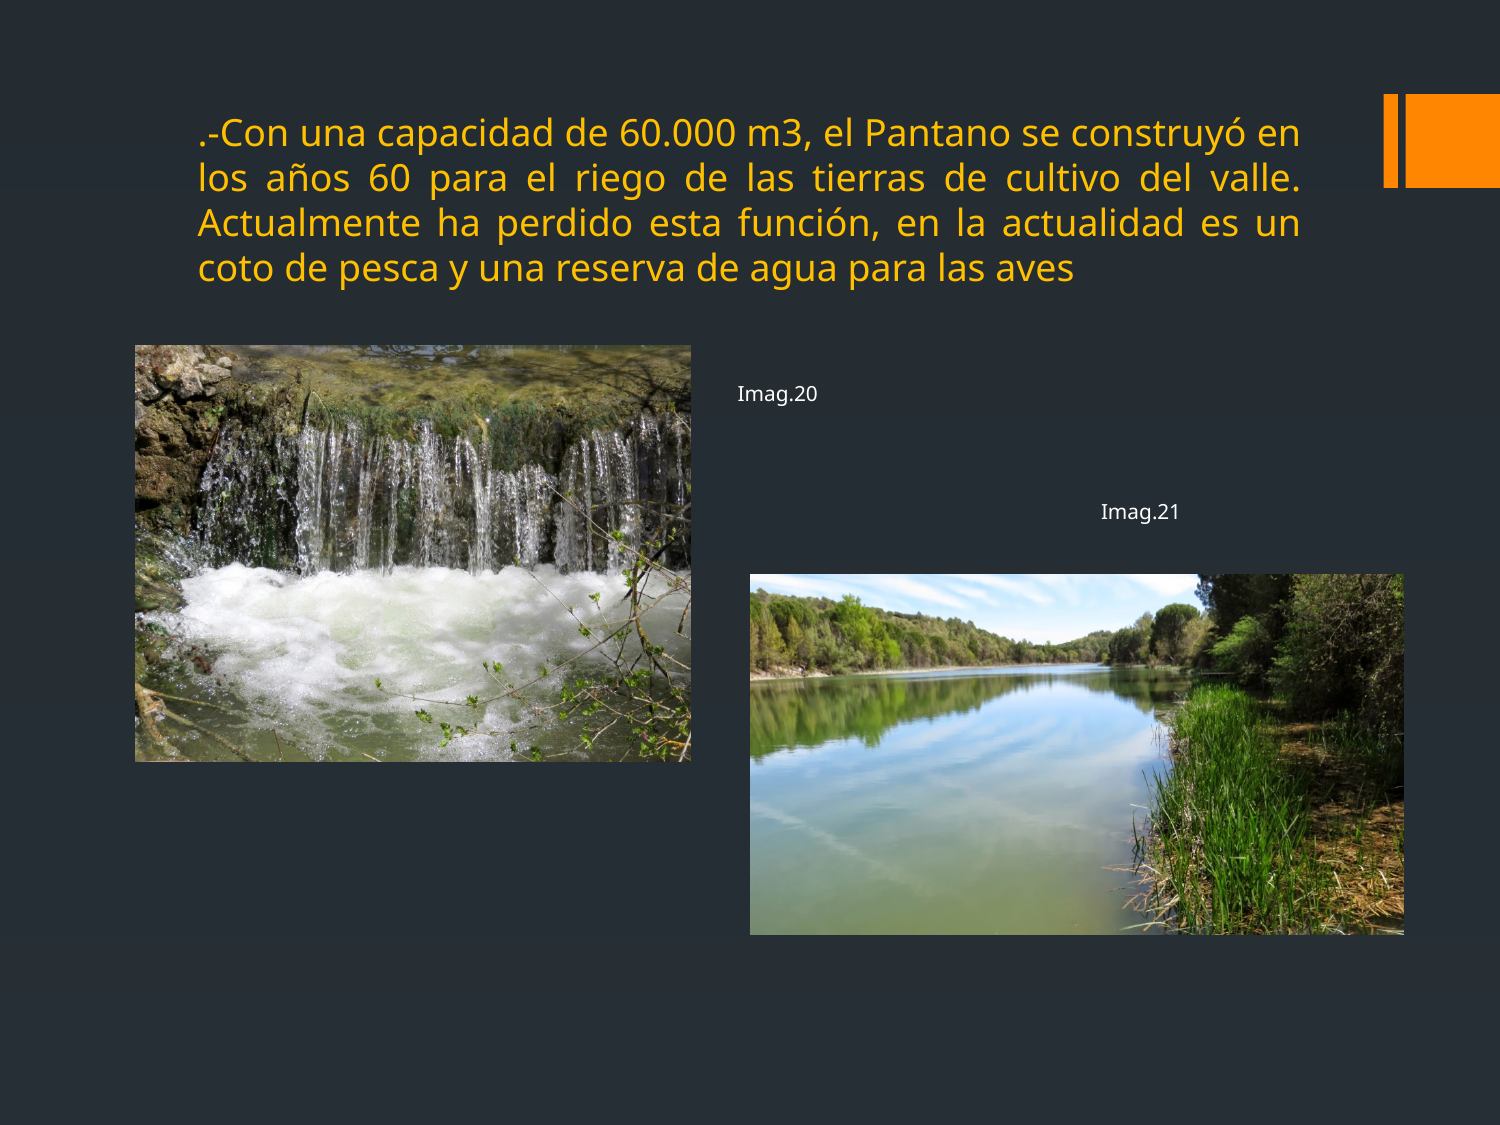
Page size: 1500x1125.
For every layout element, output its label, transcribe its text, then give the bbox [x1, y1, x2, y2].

picture [749, 573, 1405, 936]
text_box Imag.20 [723, 372, 833, 413]
text_box .-Con una capacidad de 60.000 m3, el Pantano se construyó en los años 60 para el riego de las tierras de cultivo del valle. Actualmente ha perdido esta función, en la actualidad es un coto de pesca y una reserva de agua para las aves [182, 101, 1317, 432]
text_box Imag.21 [1086, 491, 1196, 532]
picture [135, 344, 691, 762]
